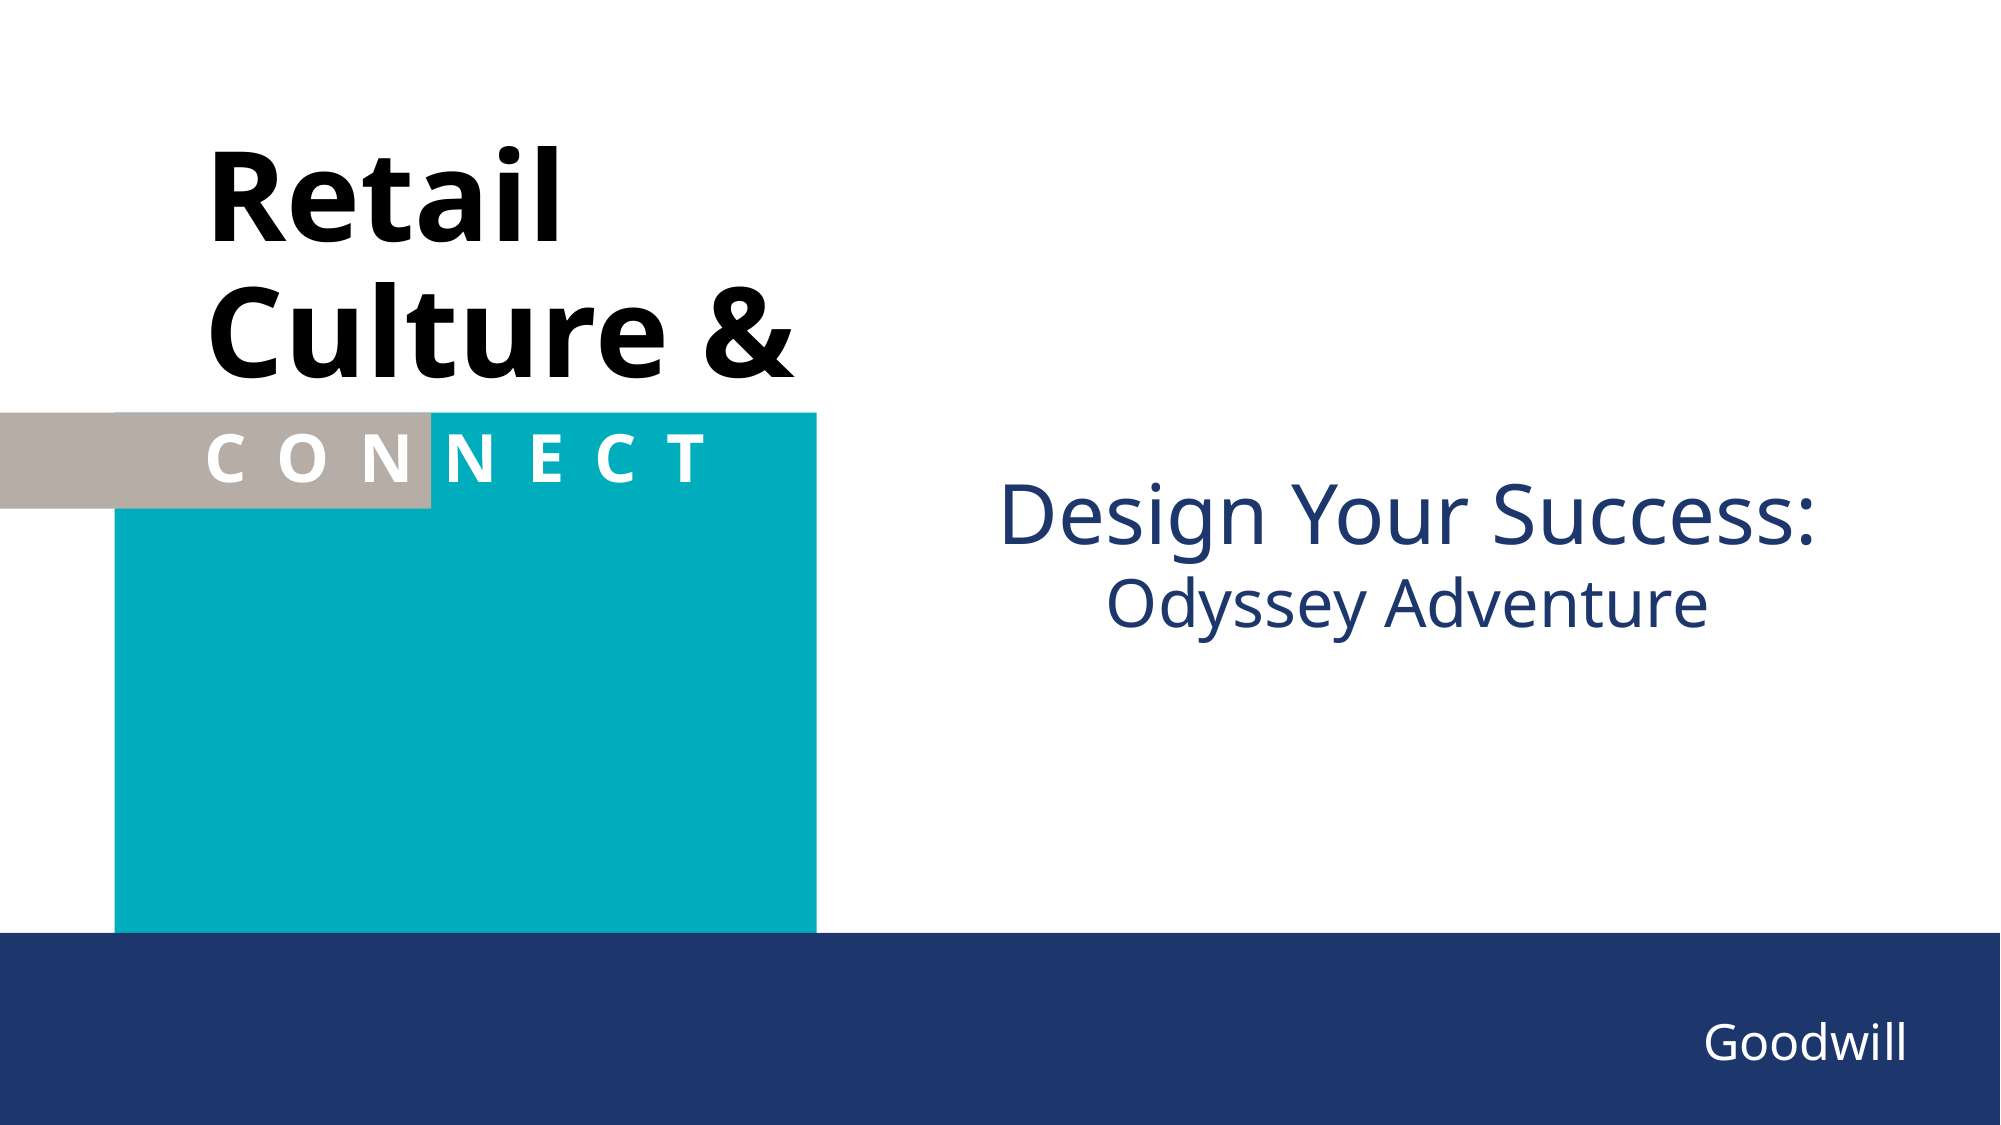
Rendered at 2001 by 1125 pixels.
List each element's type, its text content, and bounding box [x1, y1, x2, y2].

text_box [0, 412, 432, 510]
text_box Retail Culture & [189, 124, 2000, 410]
text_box Design Your Success: Odyssey Adventure [816, 453, 2000, 649]
text_box C O N N E C T [189, 408, 1986, 504]
text_box Goodwill [1641, 1003, 1971, 1078]
text_box [0, 932, 2000, 1125]
text_box [114, 504, 818, 932]
